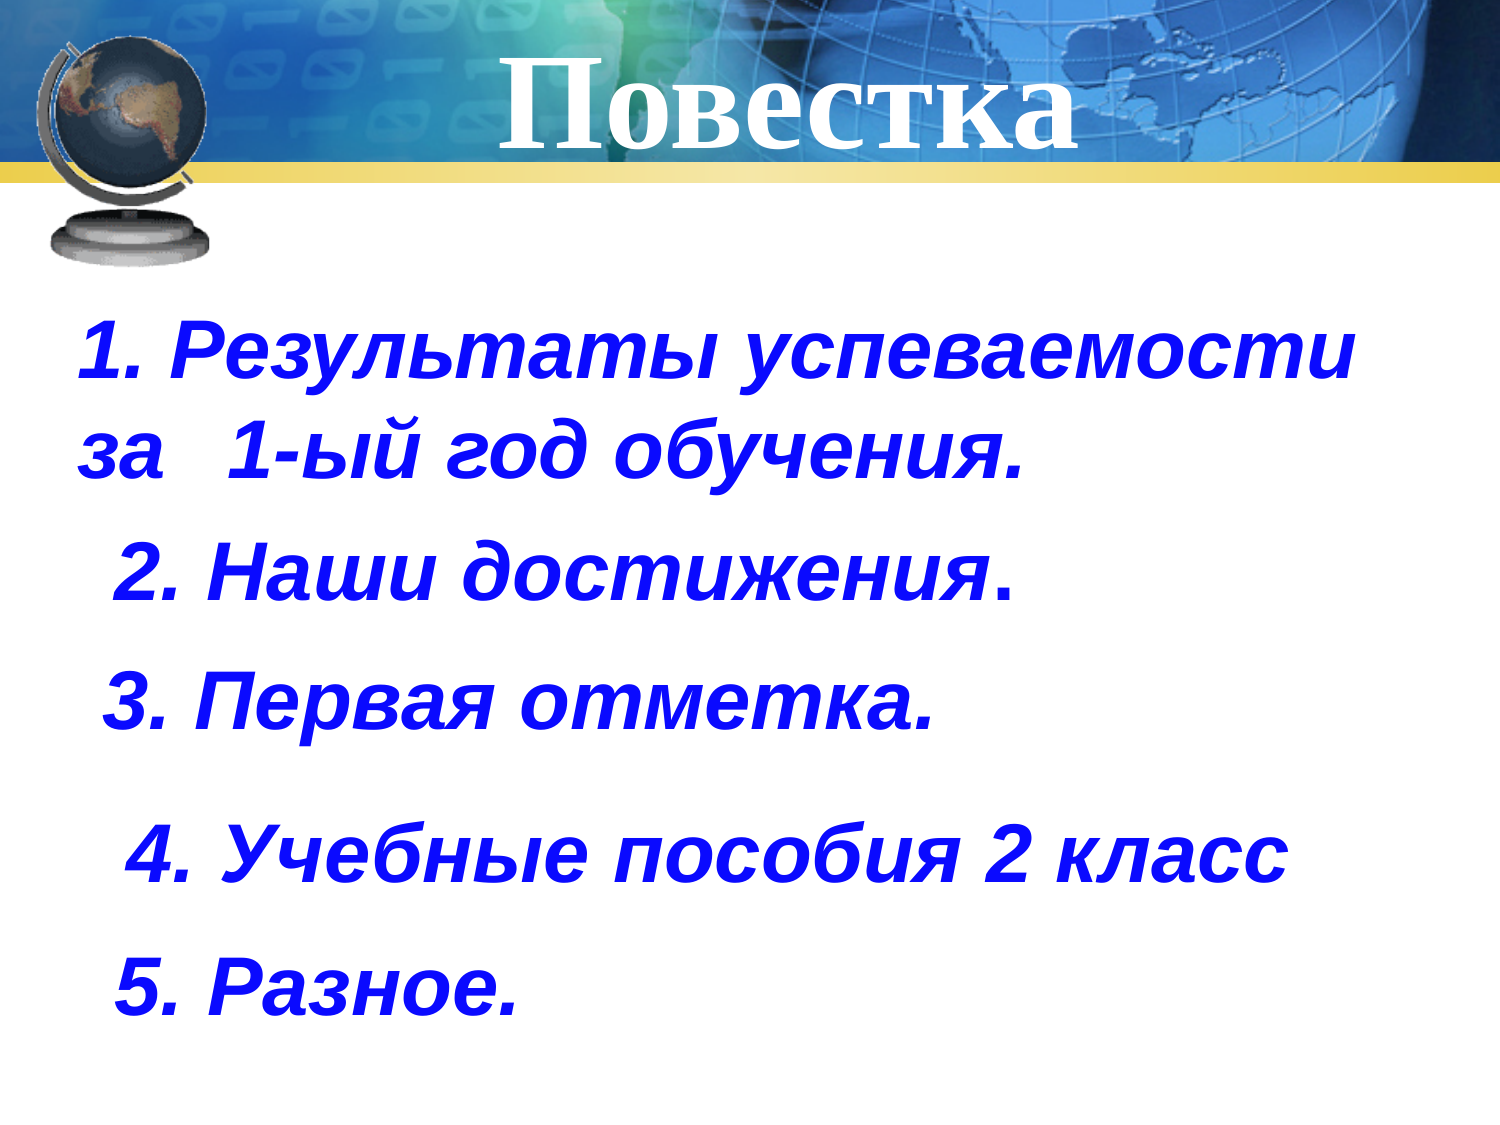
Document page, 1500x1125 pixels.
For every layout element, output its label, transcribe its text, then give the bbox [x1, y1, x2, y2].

title Повестка [299, 49, 1313, 138]
picture [0, 0, 1500, 274]
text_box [62, 287, 1457, 1042]
